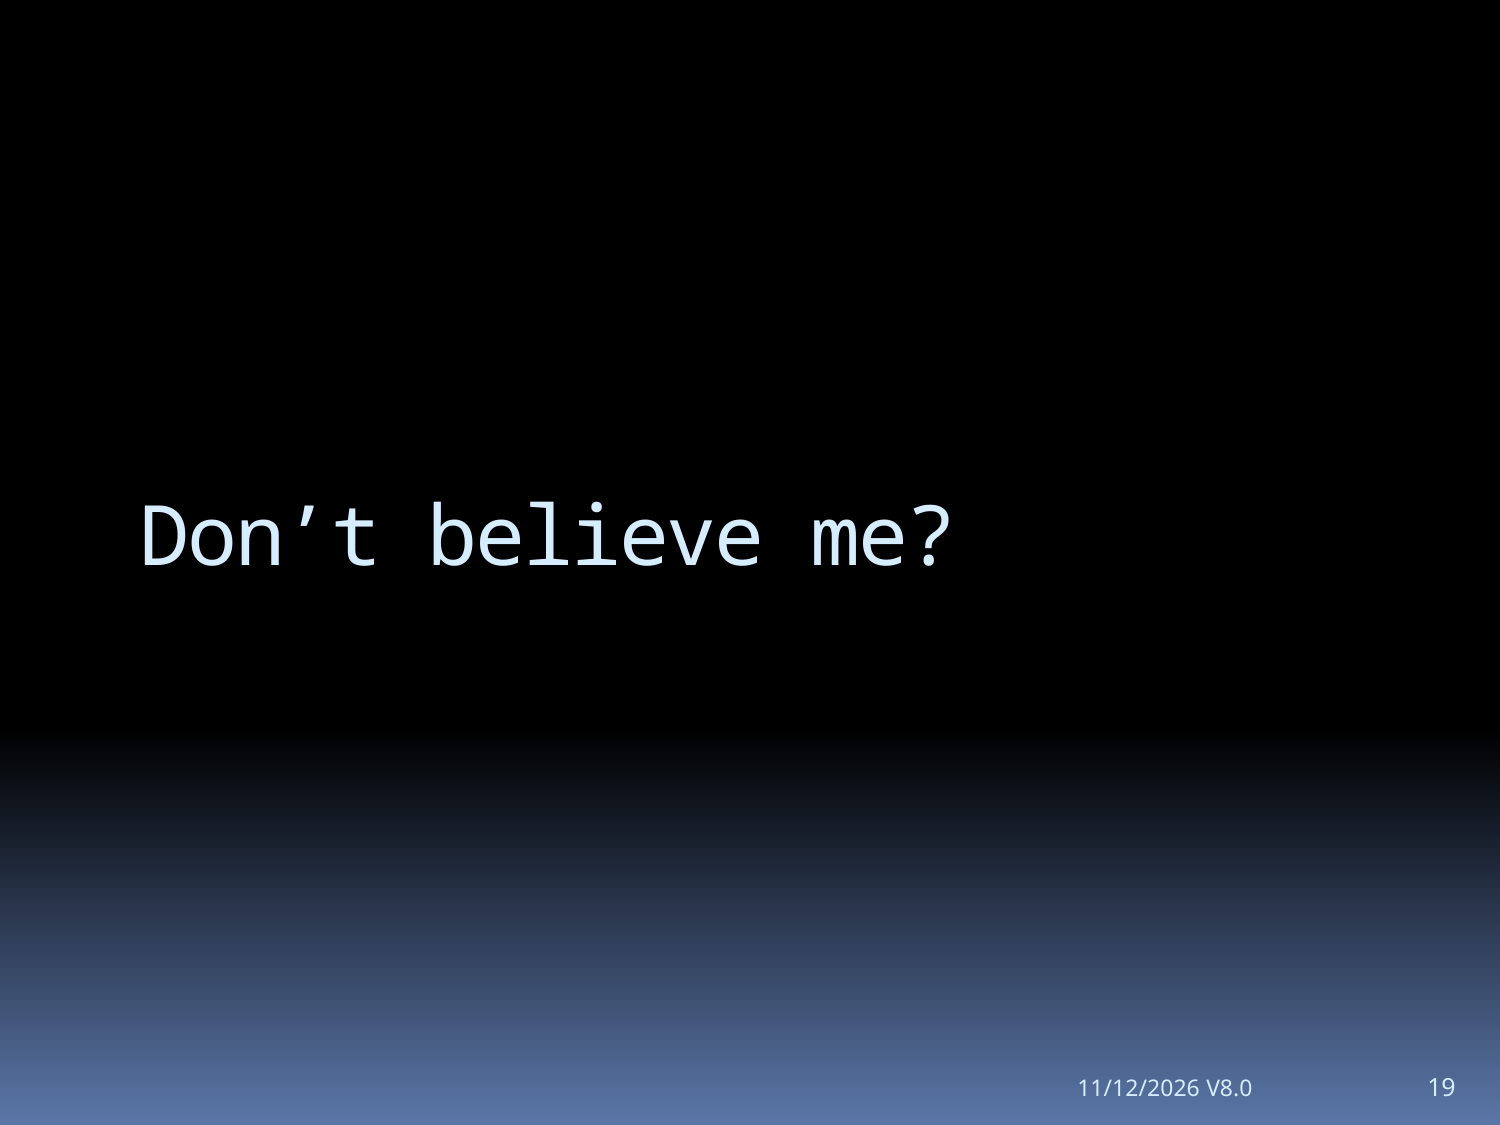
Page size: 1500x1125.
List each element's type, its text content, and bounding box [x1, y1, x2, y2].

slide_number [1062, 1052, 1412, 1113]
title Don’t believe me? [125, 474, 1400, 625]
slide_number 19 [1412, 1052, 1488, 1113]
